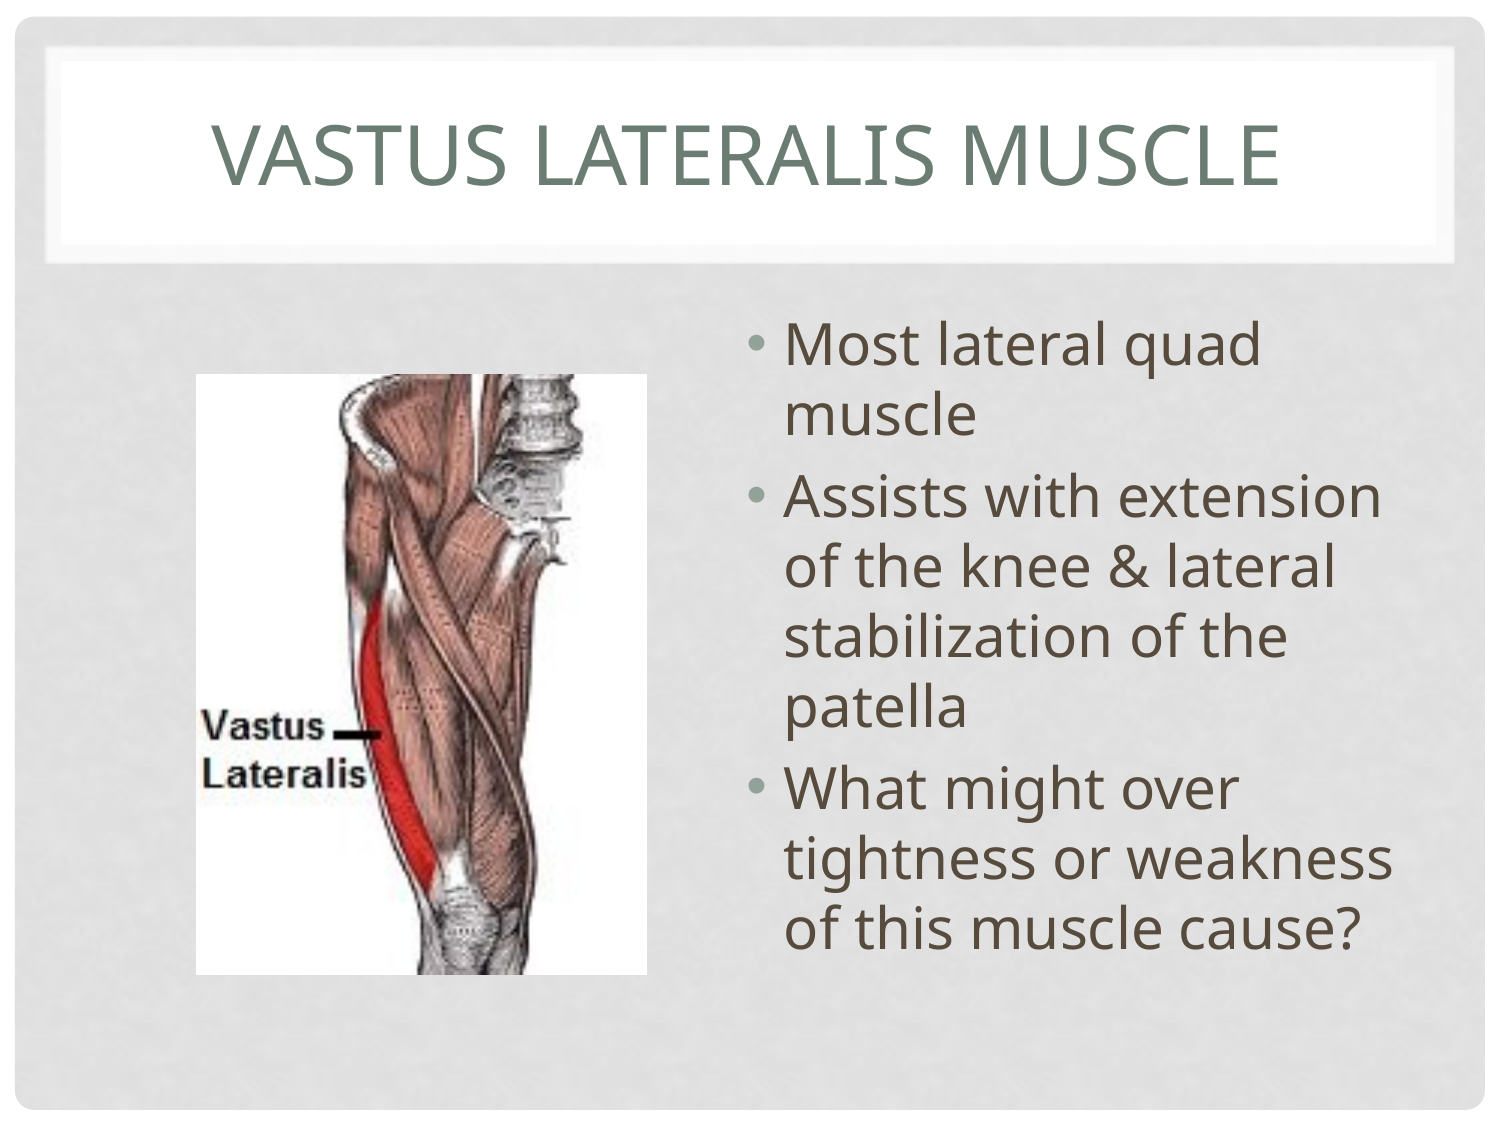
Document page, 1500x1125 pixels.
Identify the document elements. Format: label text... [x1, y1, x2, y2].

list Most lateral quad muscle Assists with extension of the knee & lateral stabilization of the patella What might over tightness or weakness of this muscle cause? [712, 299, 1425, 1005]
title Vastus Lateralis Muscle [69, 66, 1425, 238]
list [196, 374, 647, 976]
